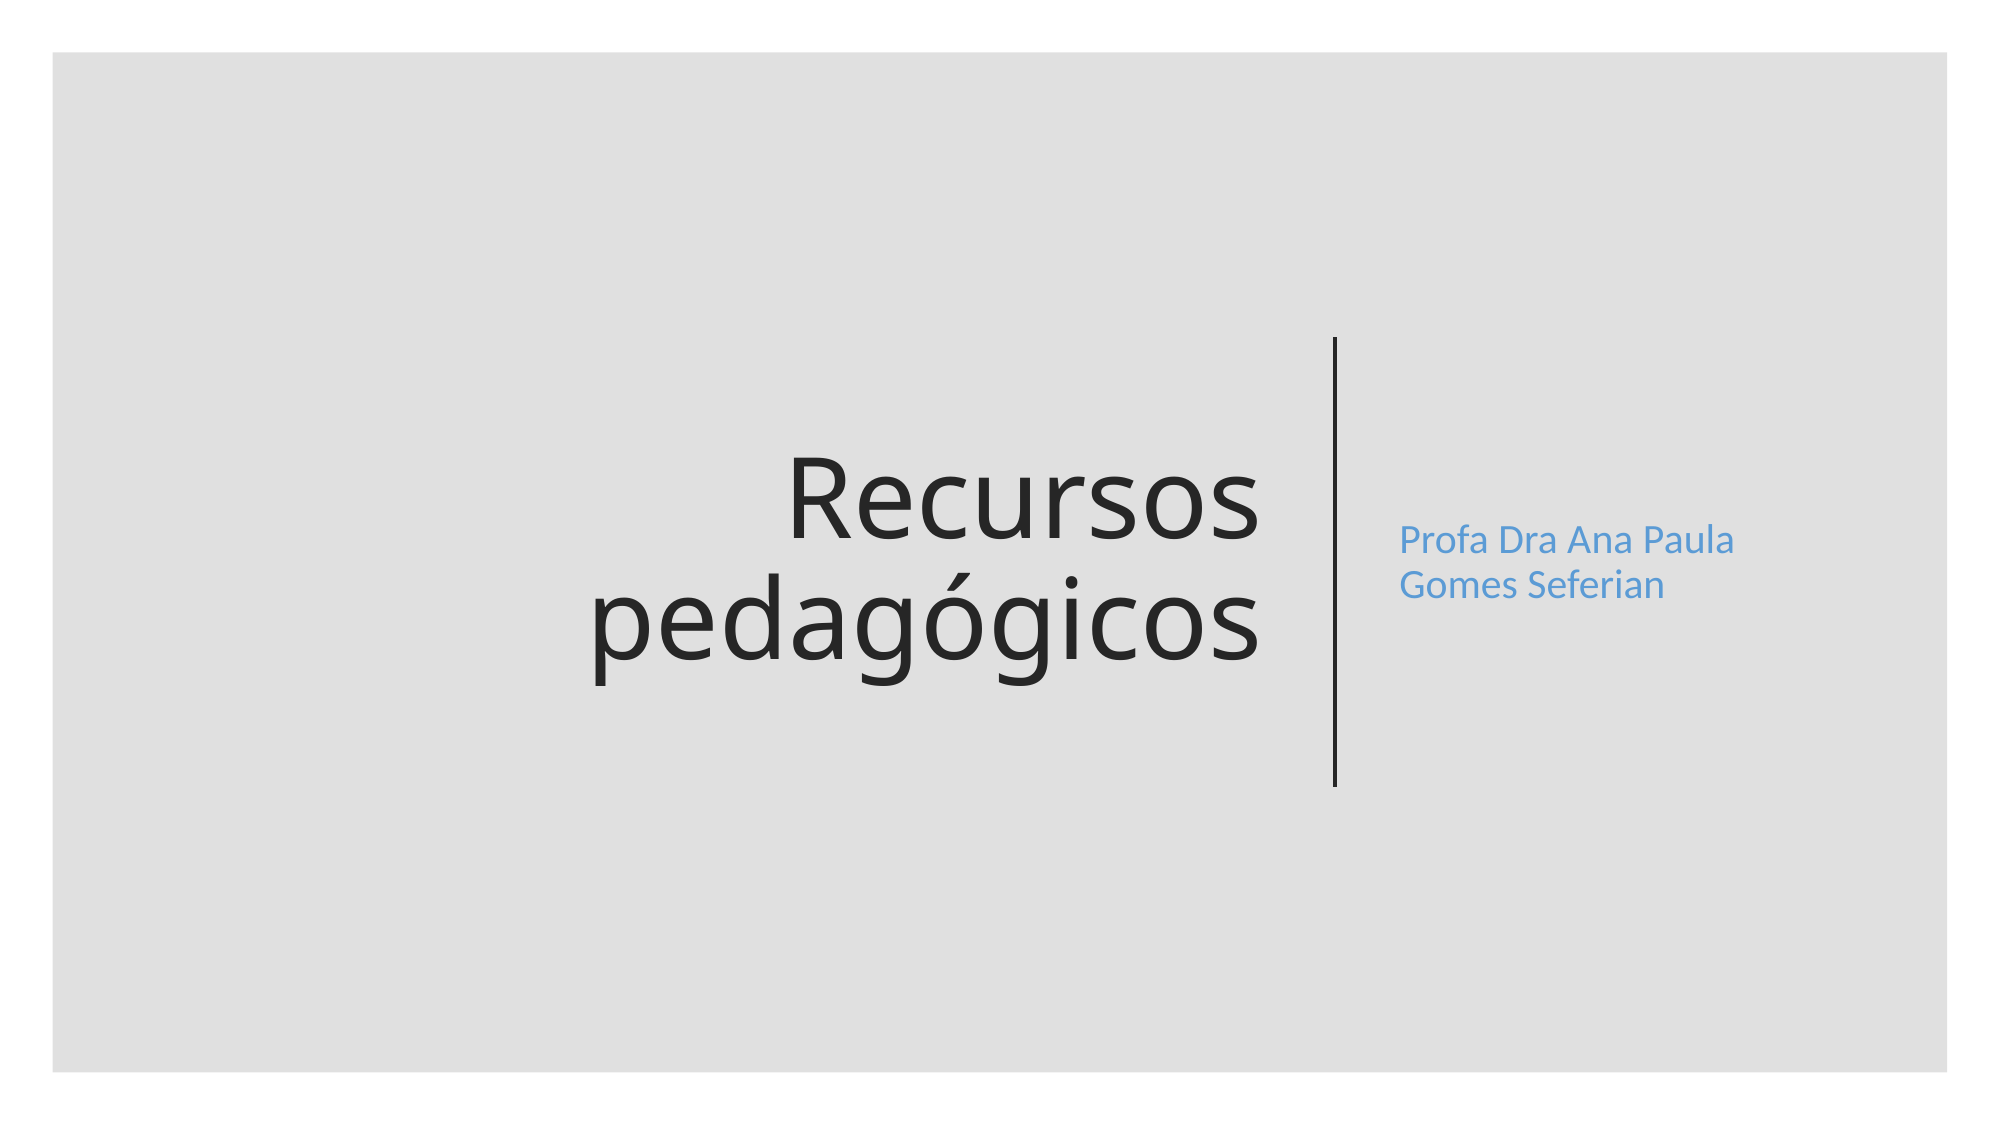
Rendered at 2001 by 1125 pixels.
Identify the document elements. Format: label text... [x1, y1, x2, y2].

text_box [52, 51, 1948, 1073]
title Recursos pedagógicos [168, 158, 1278, 967]
subtitle Profa Dra Ana Paula Gomes Seferian [1384, 158, 1829, 967]
